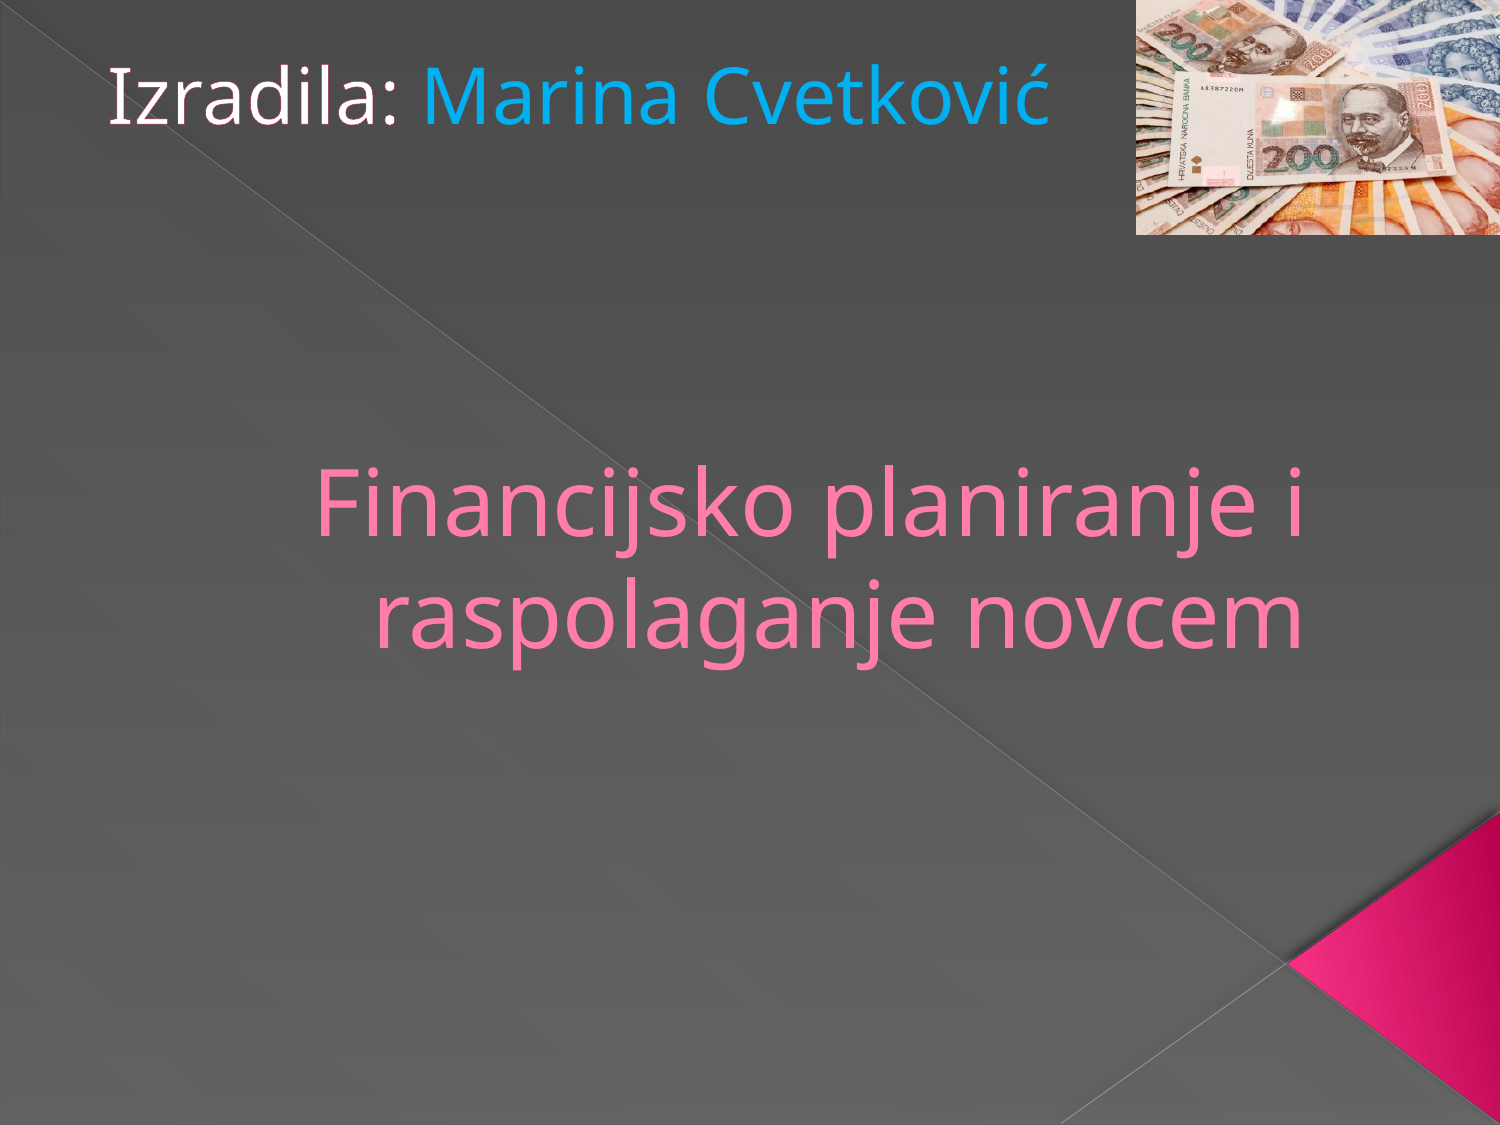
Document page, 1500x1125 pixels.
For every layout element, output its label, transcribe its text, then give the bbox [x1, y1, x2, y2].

picture [1136, 0, 1500, 235]
title Financijsko planiranje i raspolaganje novcem [0, 433, 1323, 675]
text_box Izradila: Marina Cvetković [0, 0, 1067, 148]
